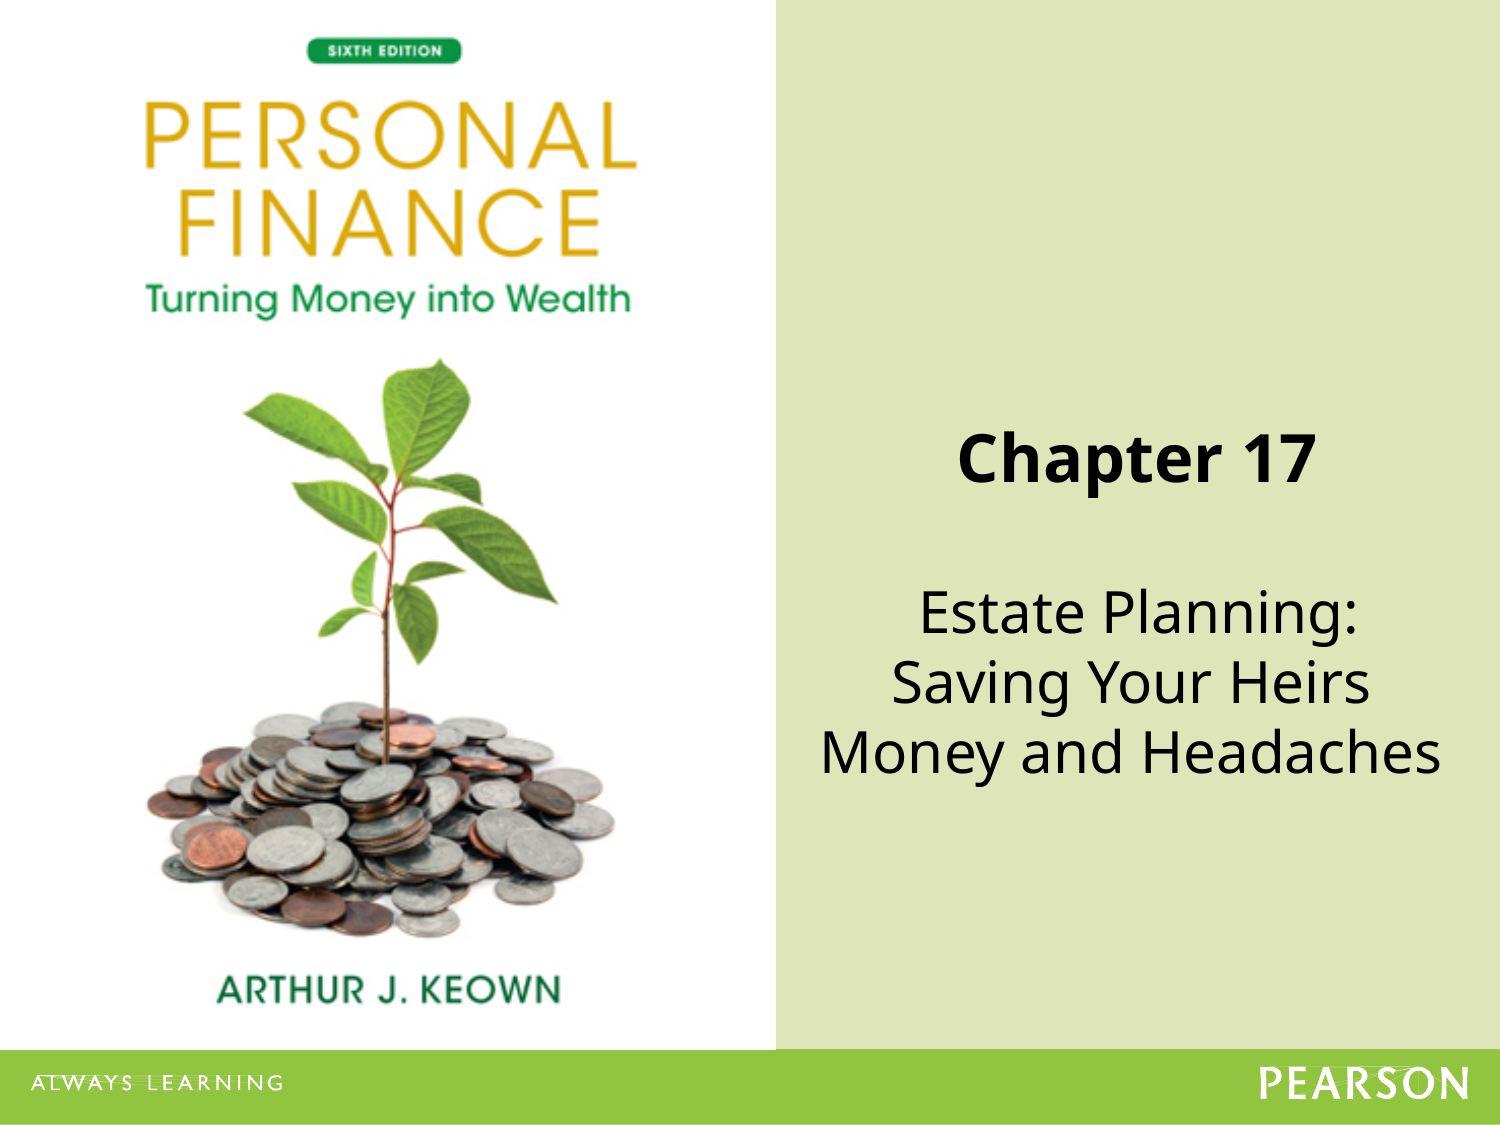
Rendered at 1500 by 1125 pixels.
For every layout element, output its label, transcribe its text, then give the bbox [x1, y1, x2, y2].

text_box Estate Planning: Saving Your Heirs Money and Headaches [812, 575, 1450, 805]
picture [0, 0, 776, 1050]
text_box Chapter 17 [787, 362, 1488, 550]
